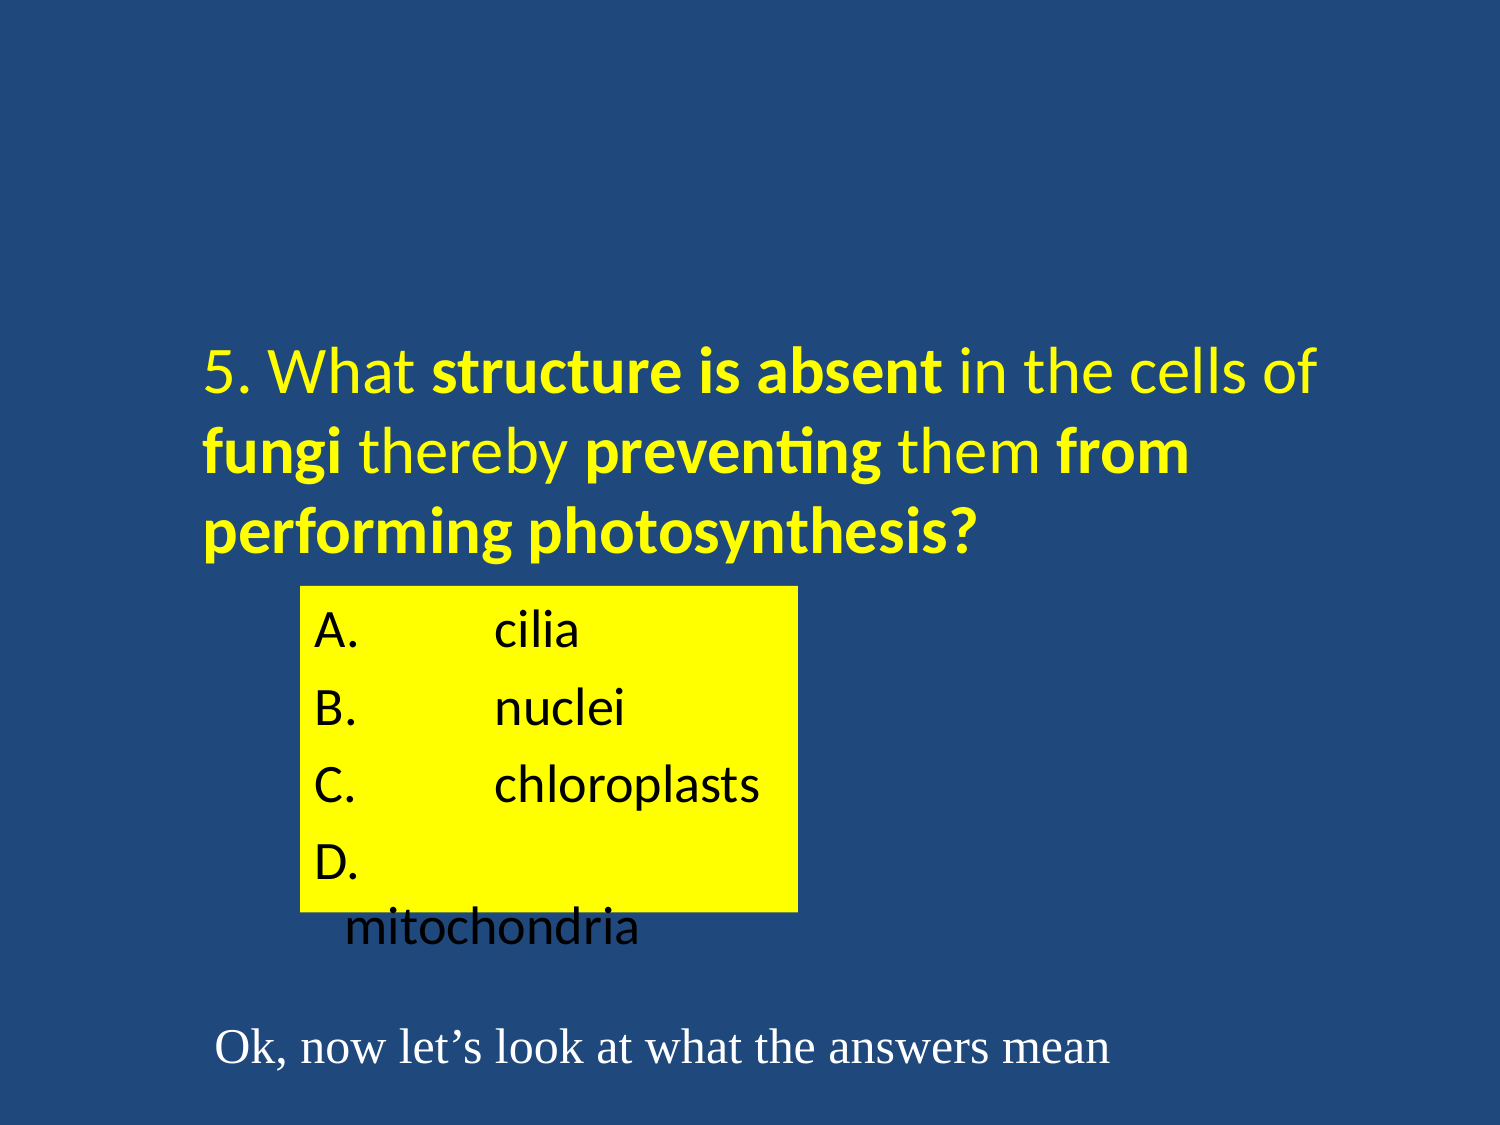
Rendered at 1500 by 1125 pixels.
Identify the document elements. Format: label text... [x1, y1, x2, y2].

text_box A. cilia B. nuclei C. chloroplasts D. mitochondria [300, 585, 798, 913]
list 5. What structure is absent in the cells of fungi thereby preventing them from performing photosynthesis? [187, 319, 1363, 578]
text_box Ok, now let’s look at what the answers mean [199, 1006, 1127, 1081]
